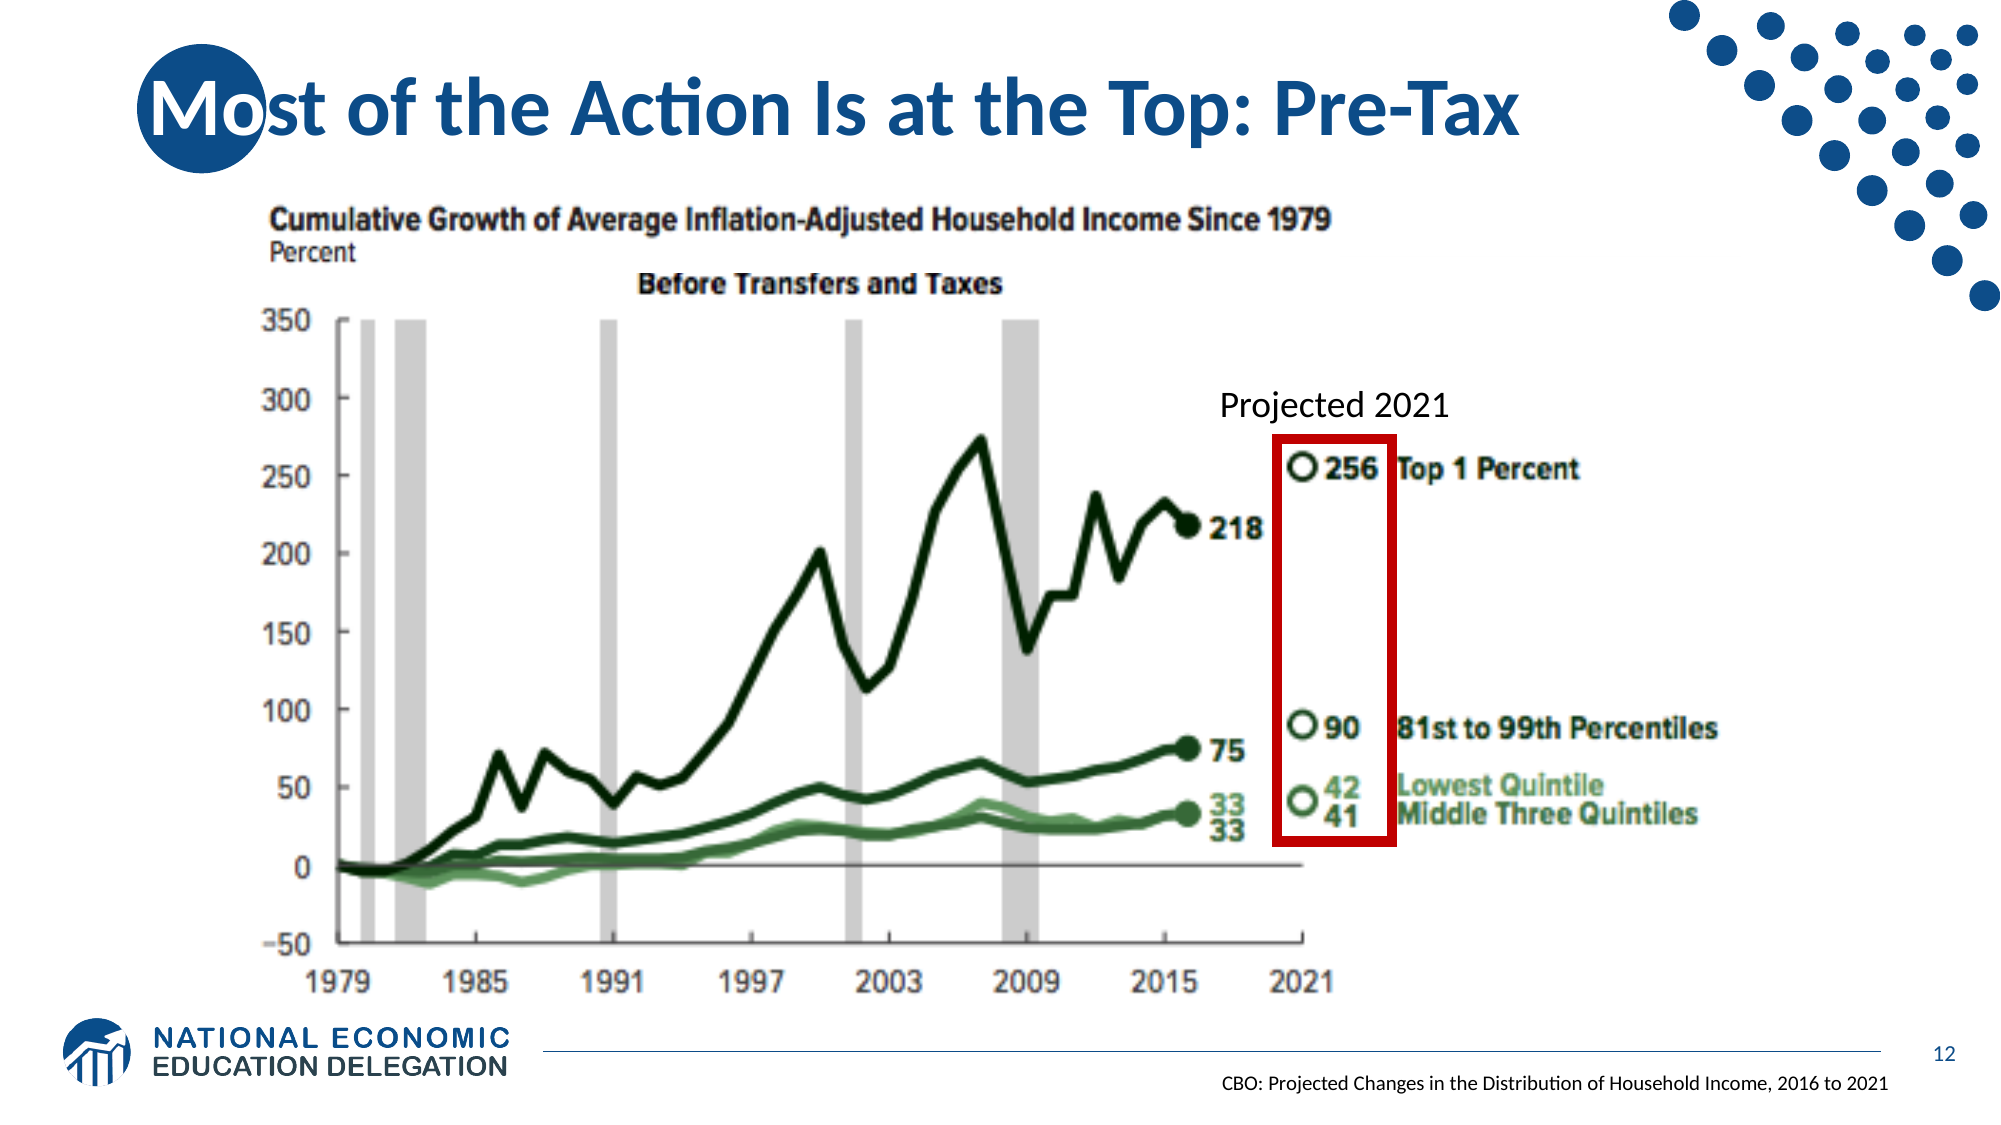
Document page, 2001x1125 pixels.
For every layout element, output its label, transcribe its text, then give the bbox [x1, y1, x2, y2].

picture [55, 1013, 520, 1091]
text_box CBO: Projected Changes in the Distribution of Household Income, 2016 to 2021 [1207, 1062, 1905, 1103]
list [259, 255, 1741, 1022]
slide_number 12 [1521, 1022, 1972, 1082]
title Most of the Action Is at the Top: Pre-Tax [134, 0, 1859, 218]
picture [259, 195, 1340, 273]
